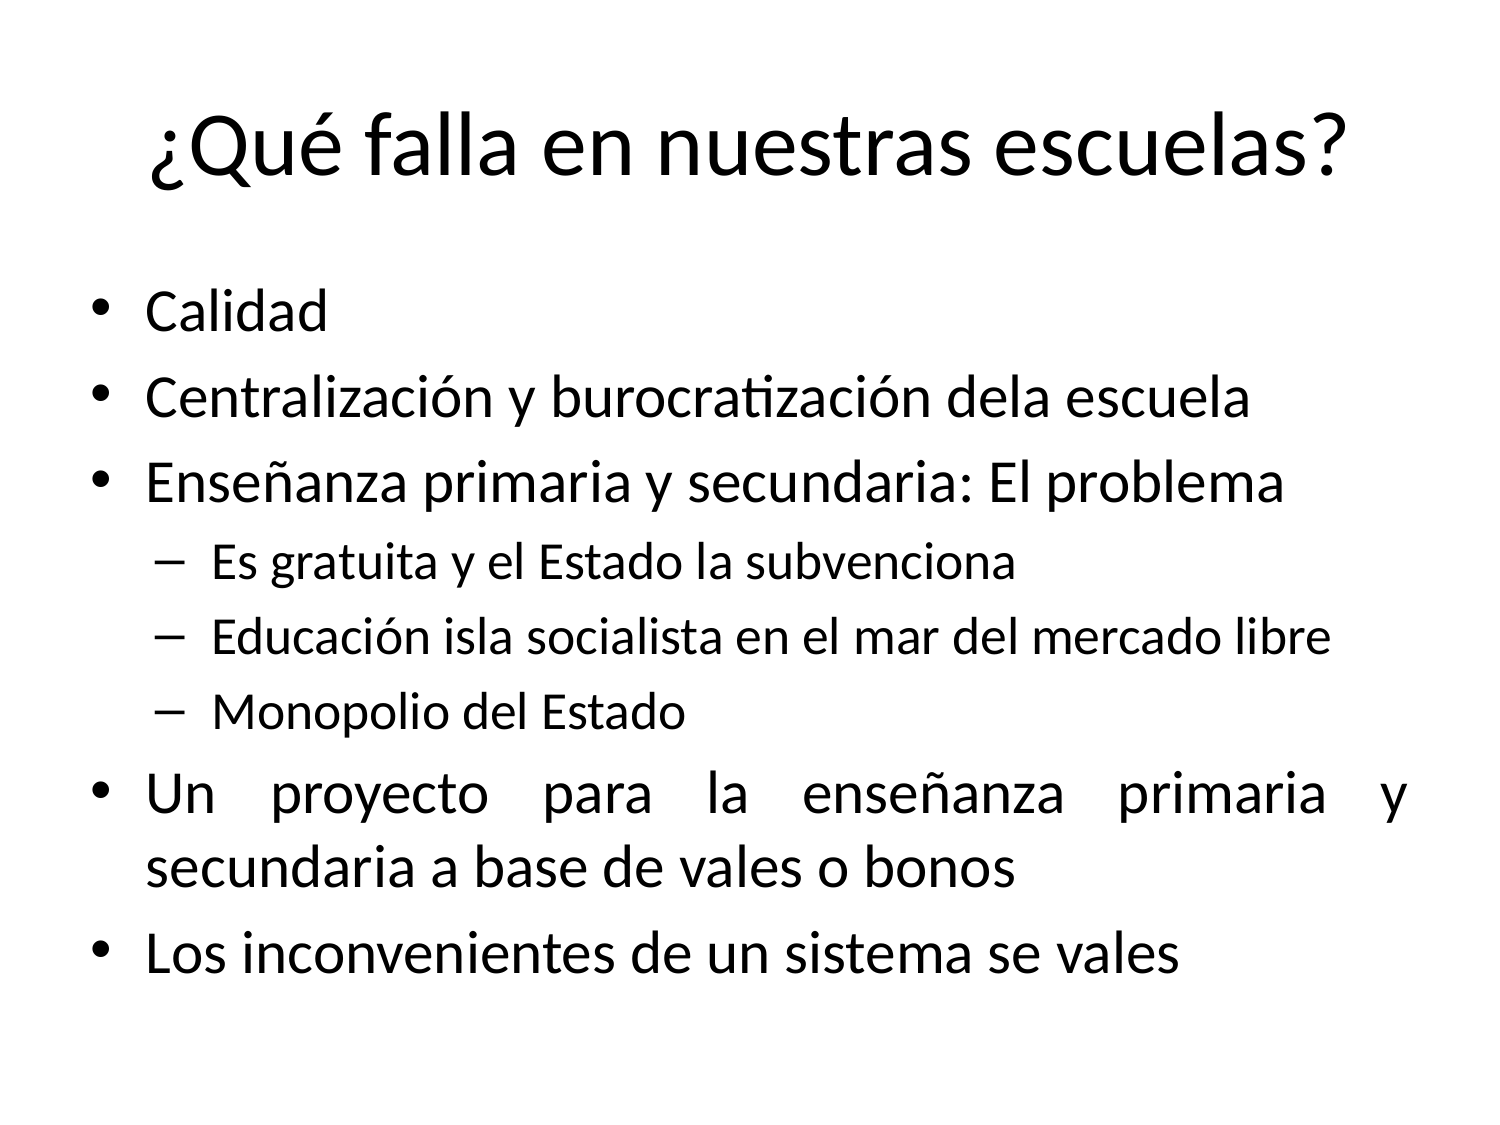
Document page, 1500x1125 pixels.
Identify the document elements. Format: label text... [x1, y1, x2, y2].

list Calidad Centralización y burocratización dela escuela Enseñanza primaria y secundaria: El problema Es gratuita y el Estado la subvenciona Educación isla socialista en el mar del mercado libre Monopolio del Estado Un proyecto para la enseñanza primaria y secundaria a base de vales o bonos Los inconvenientes de un sistema se vales [75, 262, 1425, 1005]
title ¿Qué falla en nuestras escuelas? [75, 45, 1425, 233]
